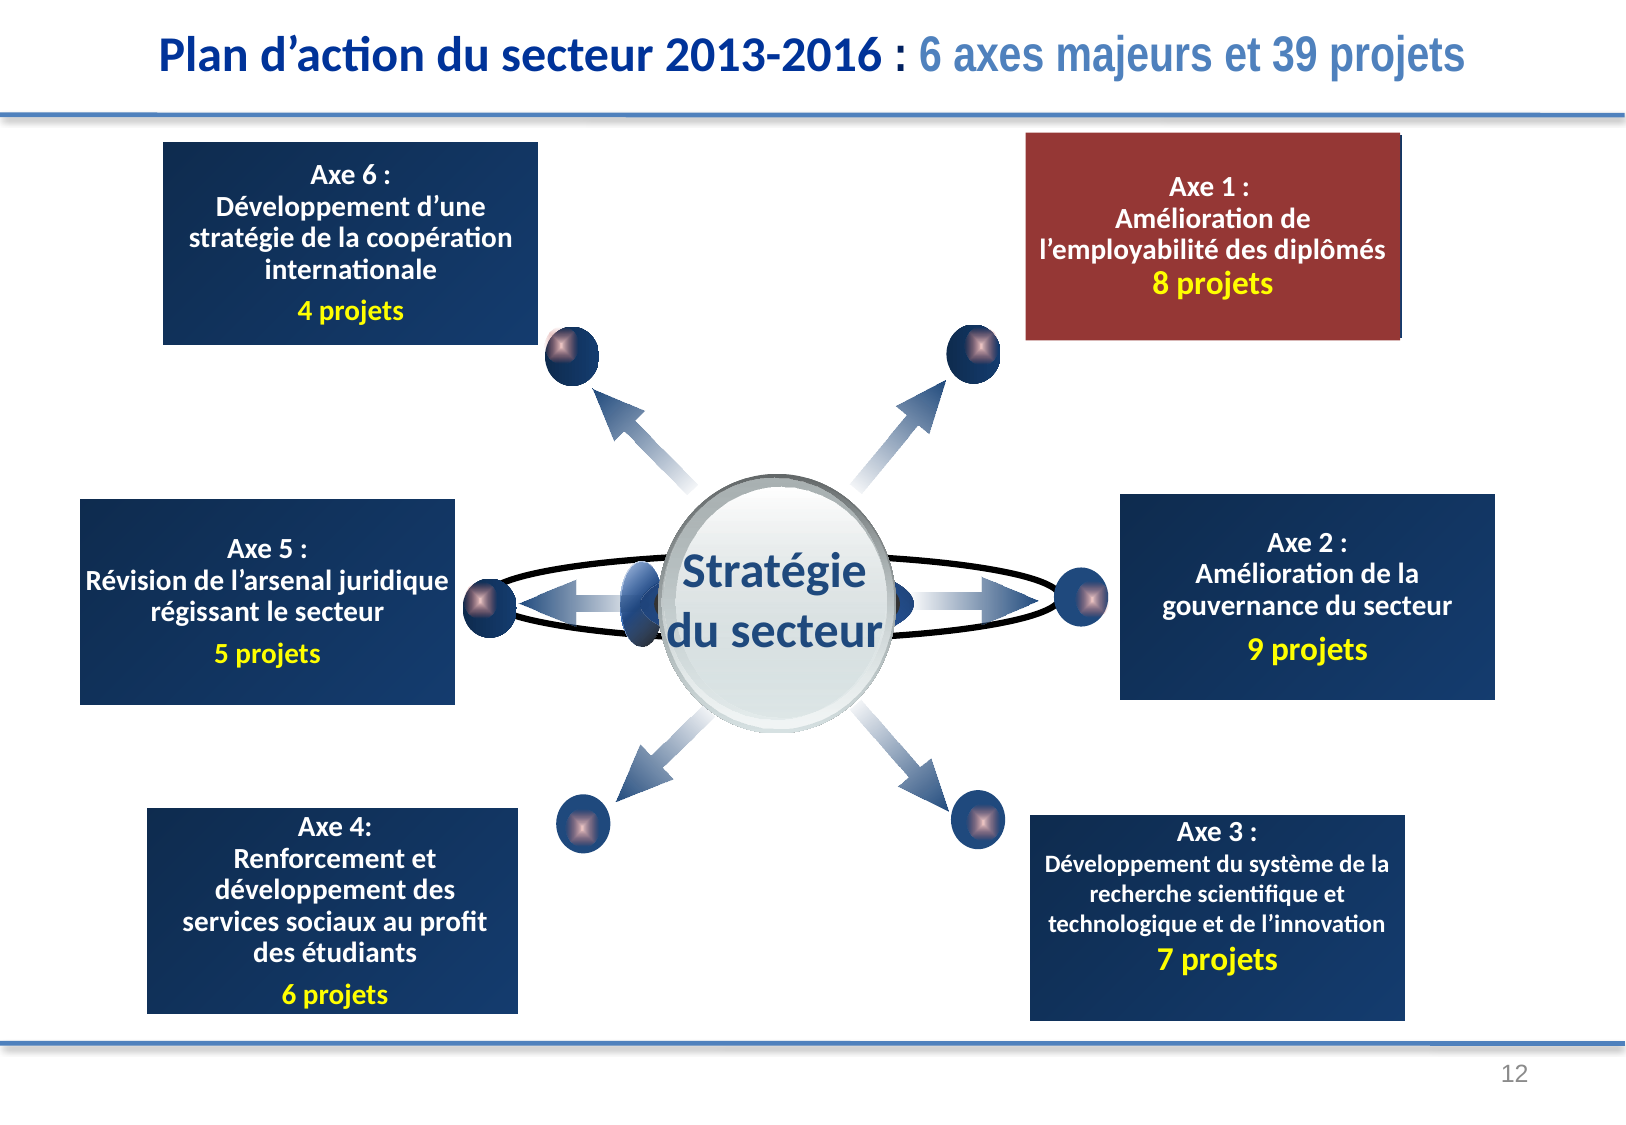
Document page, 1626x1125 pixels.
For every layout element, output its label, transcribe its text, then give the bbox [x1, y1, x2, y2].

text_box [878, 743, 945, 811]
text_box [619, 473, 914, 734]
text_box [946, 324, 1001, 384]
text_box [615, 743, 688, 802]
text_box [950, 789, 1006, 850]
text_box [462, 578, 517, 638]
text_box Axe 4: Renforcement et développement des services sociaux au profit des étudiants 6 projets [158, 806, 513, 1017]
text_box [555, 794, 611, 854]
slide_number 12 [1164, 1042, 1544, 1103]
text_box [858, 382, 943, 472]
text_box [1027, 812, 1408, 1024]
text_box Plan d’action du secteur 2013-2016 : 6 axes majeurs et 39 projets [0, 22, 1625, 90]
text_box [77, 496, 458, 707]
text_box [595, 391, 686, 472]
text_box Stratégie du secteur [462, 529, 614, 665]
text_box [143, 804, 523, 1018]
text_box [161, 139, 541, 348]
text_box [1025, 132, 1405, 341]
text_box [1053, 567, 1110, 627]
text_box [544, 326, 600, 387]
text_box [1117, 491, 1498, 703]
text_box Stratégie du secteur [920, 529, 1112, 665]
